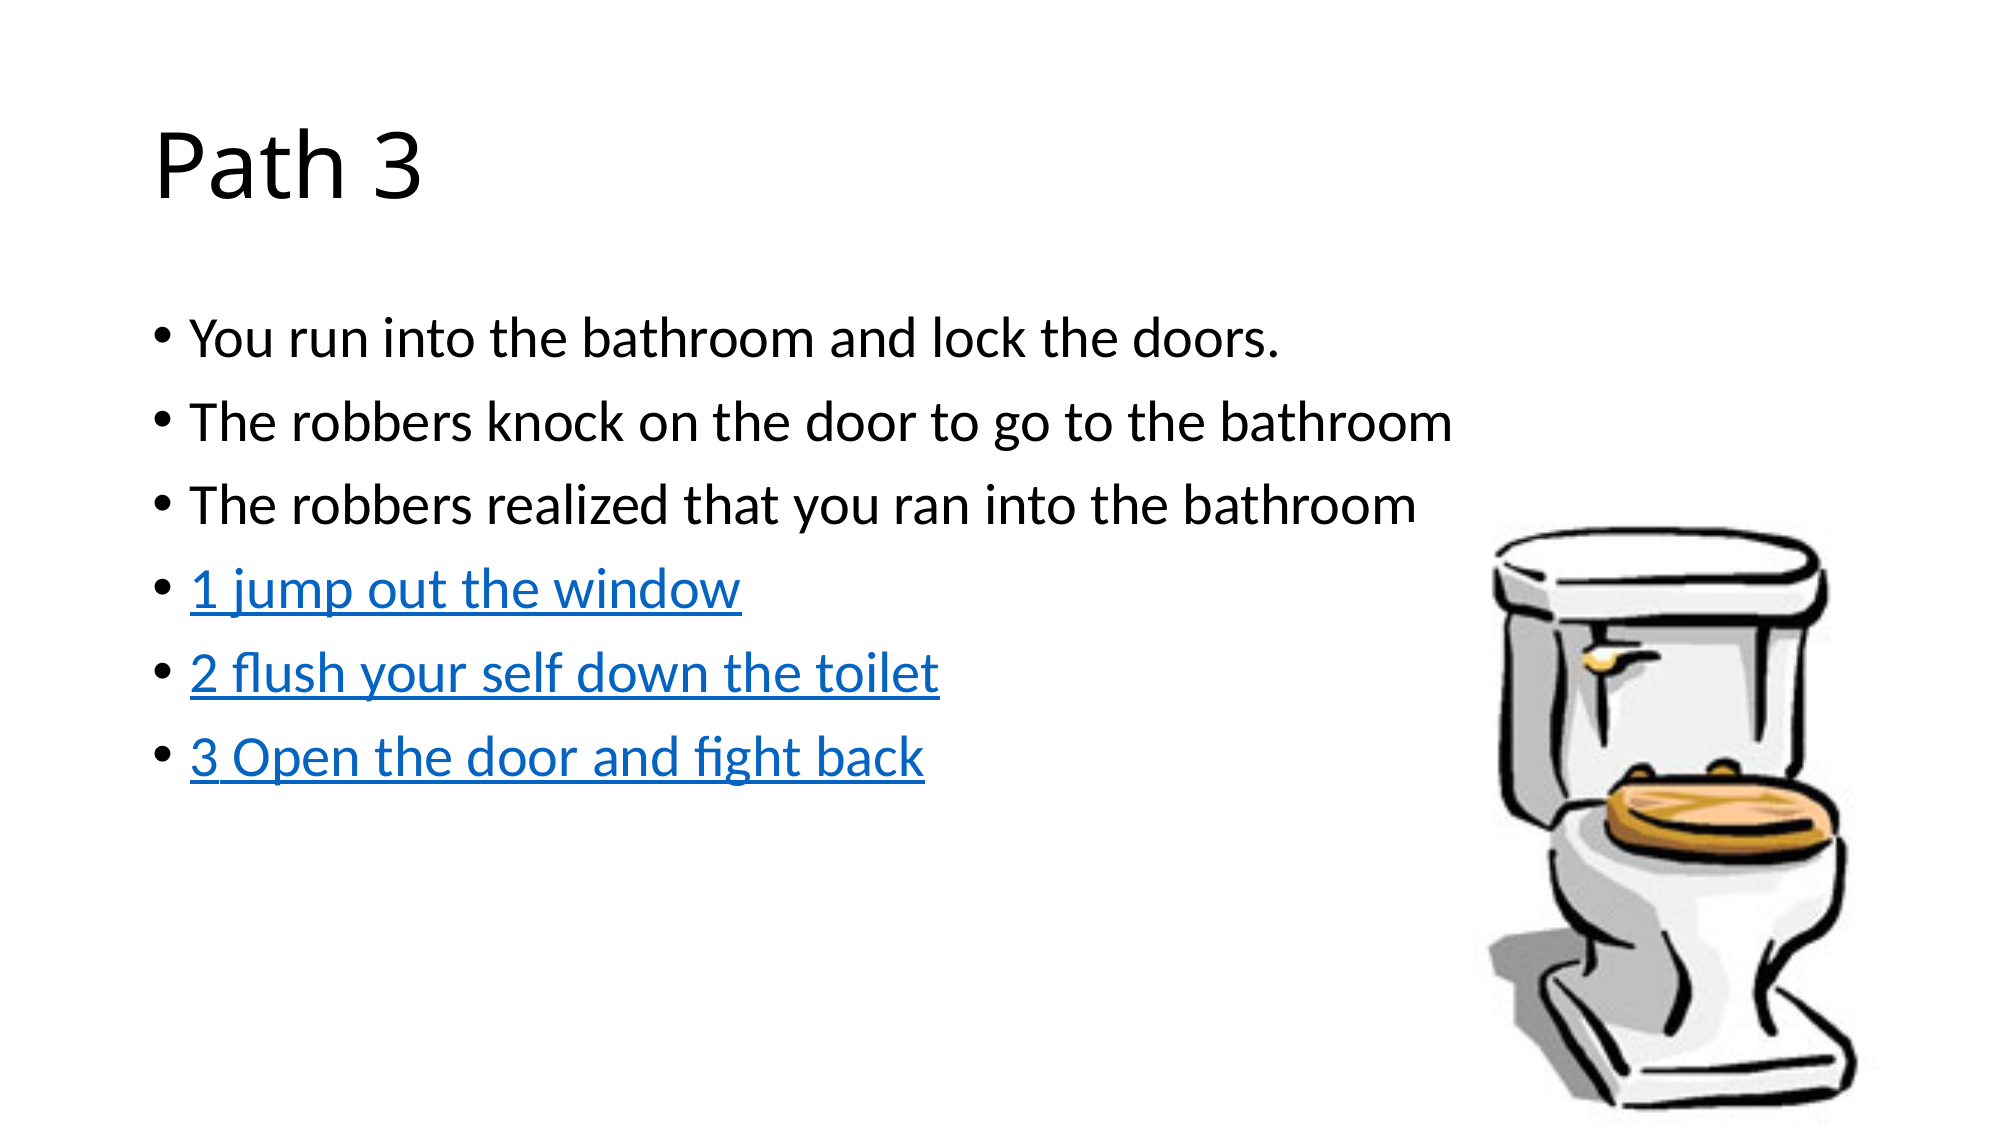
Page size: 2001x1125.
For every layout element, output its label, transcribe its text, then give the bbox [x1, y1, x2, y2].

list You run into the bathroom and lock the doors. The robbers knock on the door to go to the bathroom The robbers realized that you ran into the bathroom 1 jump out the window 2 flush your self down the toilet 3 Open the door and fight back [137, 299, 1863, 1014]
title Path 3 [137, 59, 1863, 278]
picture [1397, 522, 2000, 1125]
